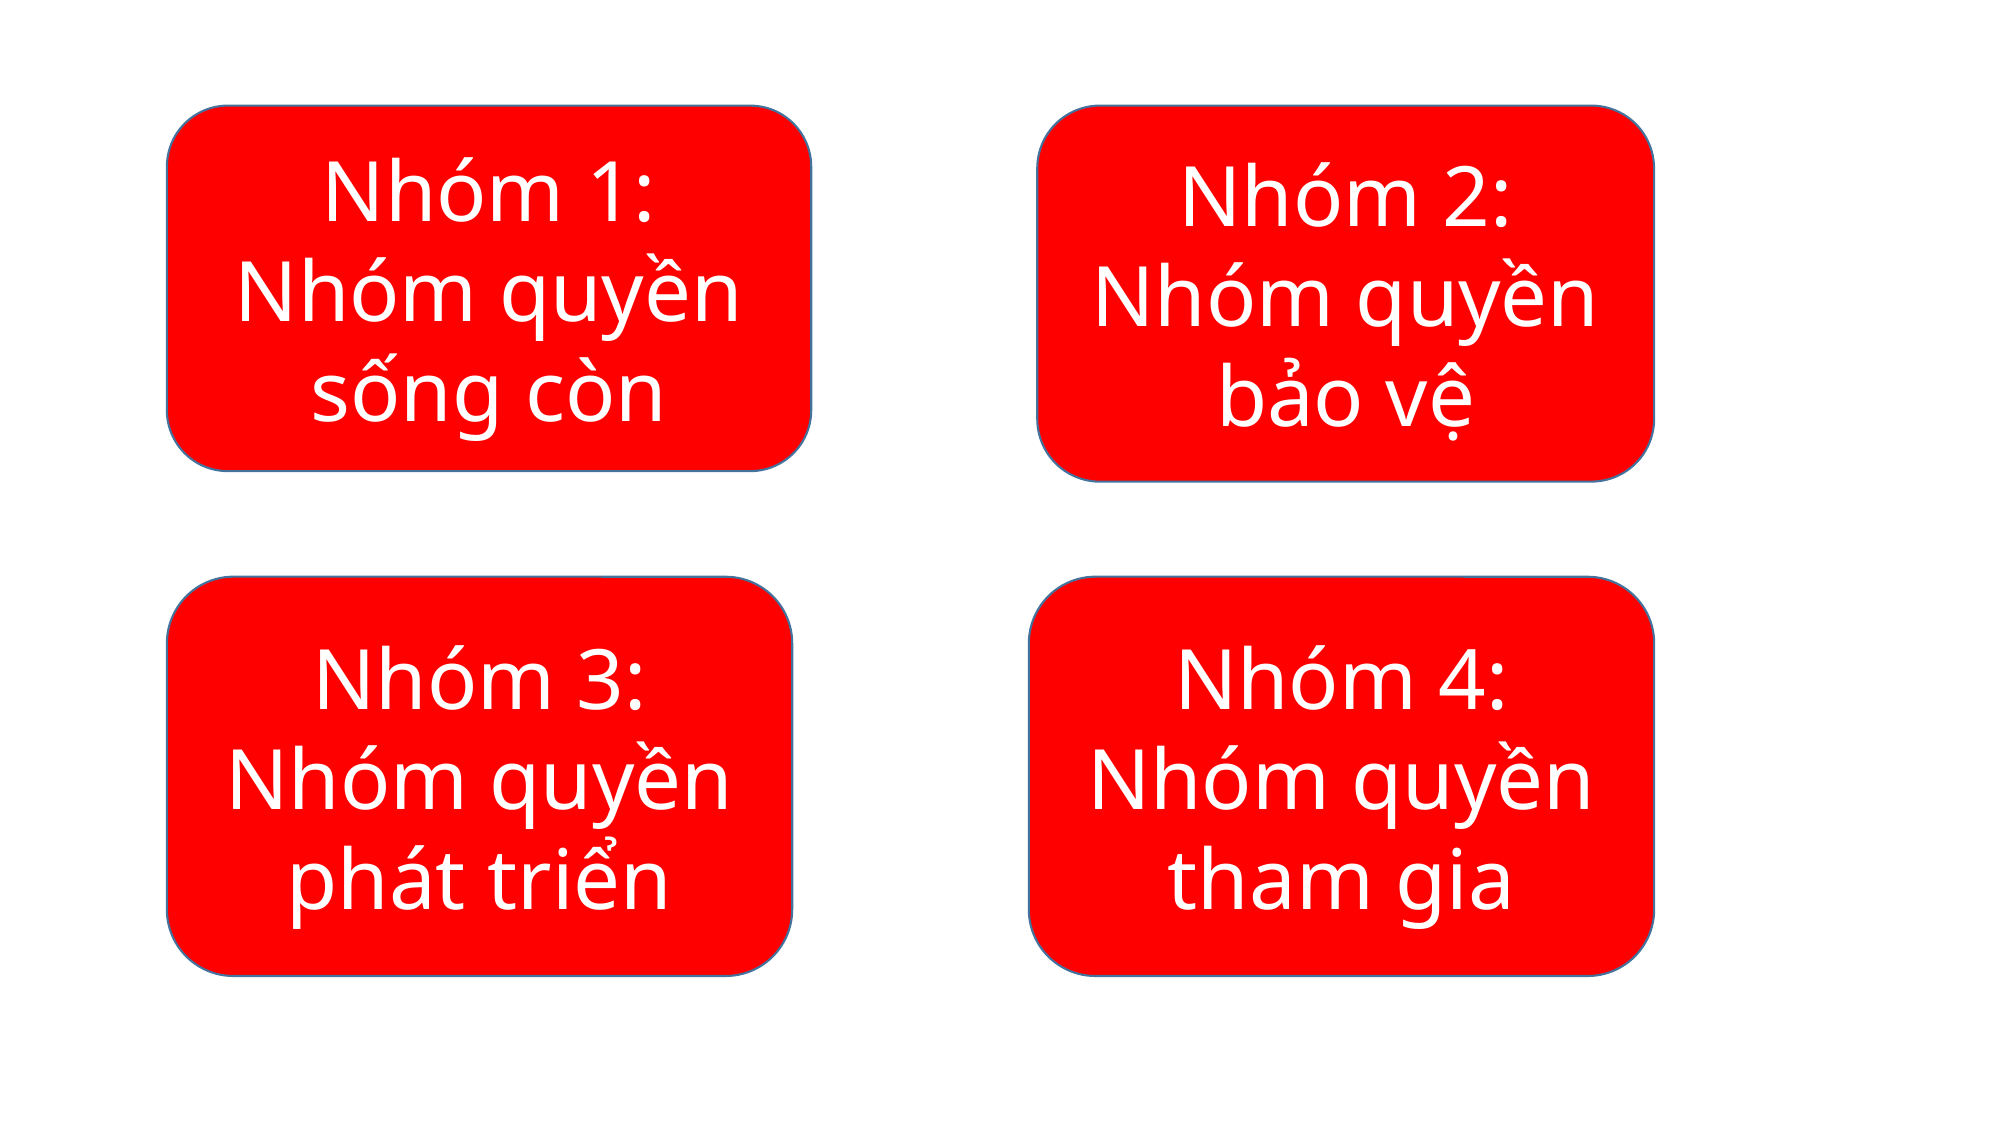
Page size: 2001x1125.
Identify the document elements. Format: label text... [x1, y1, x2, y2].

text_box Nhóm 3: Nhóm quyền phát triển [165, 575, 794, 978]
text_box Nhóm 1: Nhóm quyền sống còn [165, 104, 813, 473]
text_box Nhóm 4: Nhóm quyền tham gia [1027, 575, 1656, 978]
text_box Nhóm 2: Nhóm quyền bảo vệ [1036, 104, 1656, 483]
